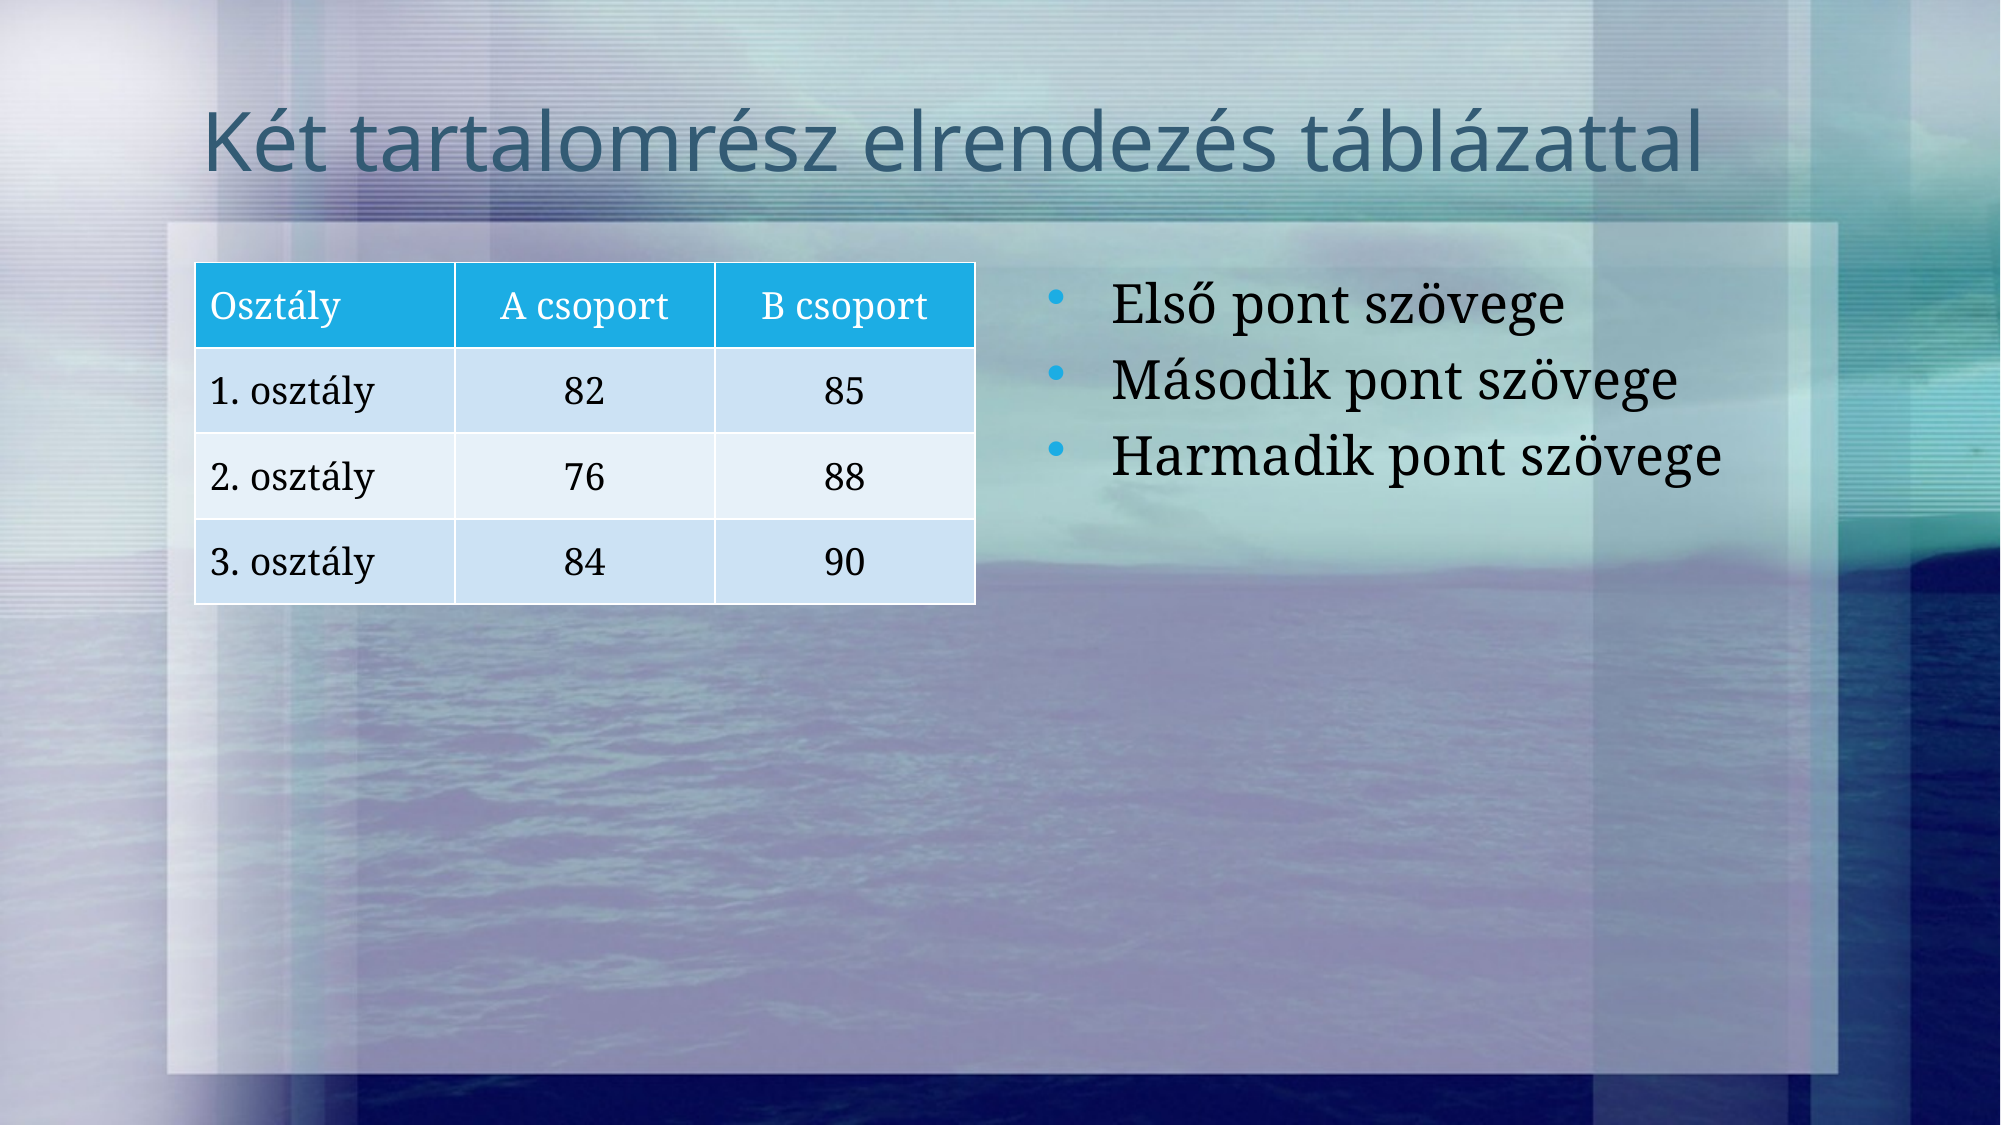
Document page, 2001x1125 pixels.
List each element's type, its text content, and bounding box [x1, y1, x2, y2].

table_header Osztály [196, 263, 454, 347]
table_cell 88 [716, 434, 974, 518]
table_header A csoport [456, 263, 714, 347]
table_cell 85 [716, 349, 974, 432]
table_header B csoport [716, 263, 974, 347]
picture [0, 0, 2001, 1125]
table_cell 2. osztály [196, 434, 454, 518]
table_cell 82 [456, 349, 714, 432]
table_cell 76 [456, 434, 714, 518]
table_cell 84 [456, 520, 714, 603]
table_cell 3. osztály [196, 520, 454, 603]
table_cell 90 [716, 520, 974, 603]
list Első pont szövege Második pont szövege Harmadik pont szövege [1028, 262, 1809, 1005]
title Két tartalomrész elrendezés táblázattal [193, 45, 1842, 233]
table_cell 1. osztály [196, 349, 454, 432]
